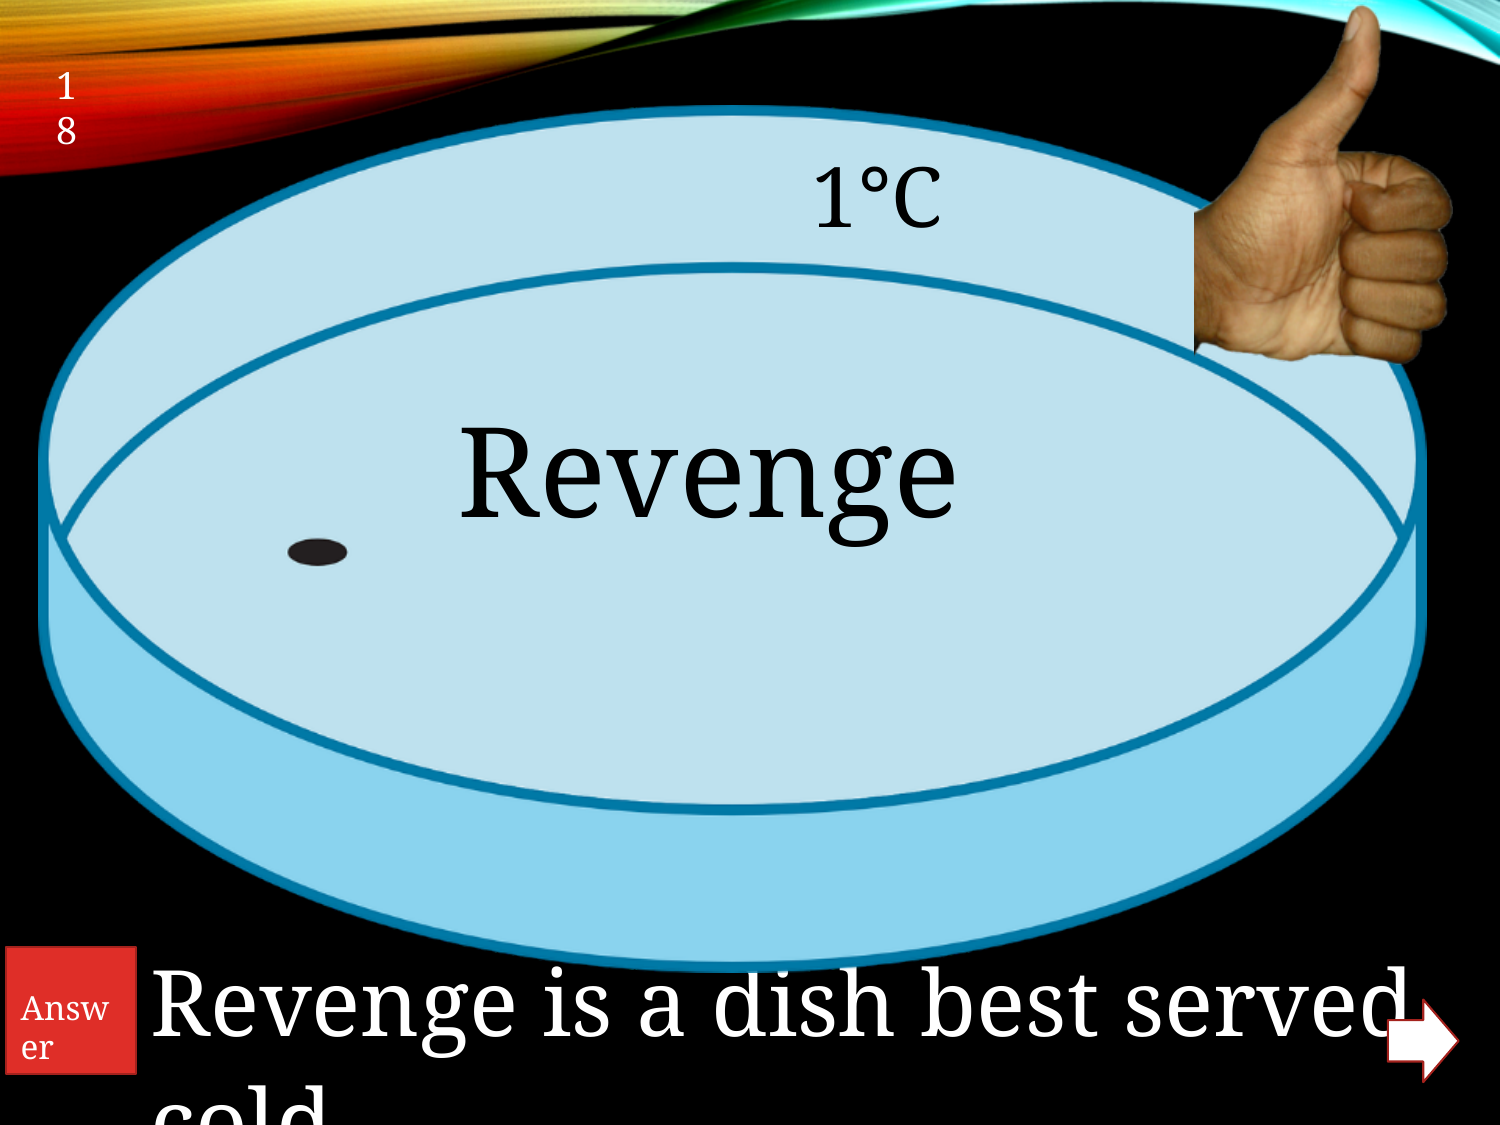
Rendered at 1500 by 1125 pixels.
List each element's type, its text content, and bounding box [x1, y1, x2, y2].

picture [0, 0, 1500, 524]
picture [803, 644, 1427, 973]
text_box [5, 946, 136, 1075]
text_box 18 [41, 54, 113, 104]
text_box Revenge is a dish best served cold. [135, 937, 1500, 1125]
picture [38, 647, 661, 973]
picture [49, 525, 1415, 961]
picture [67, 273, 1397, 804]
text_box [1386, 998, 1460, 1084]
